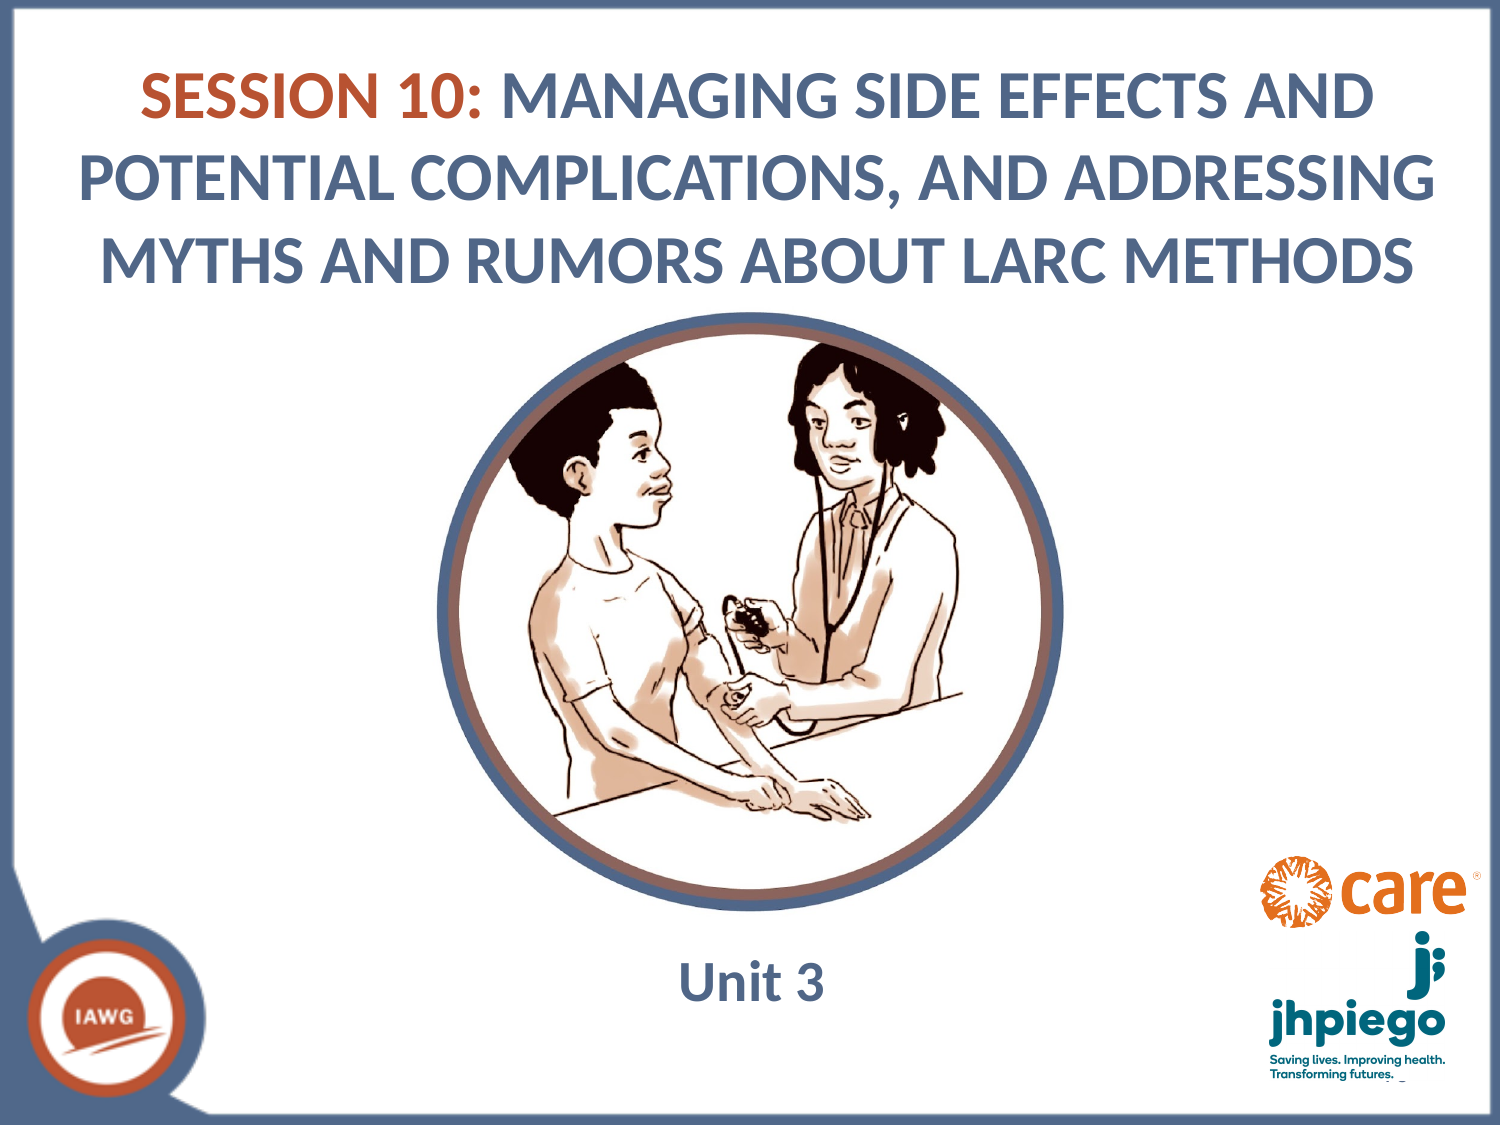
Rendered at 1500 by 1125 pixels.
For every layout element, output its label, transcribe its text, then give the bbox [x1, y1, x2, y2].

text_box Unit 3 [442, 943, 1062, 1094]
slide_number ‹#› [1074, 1042, 1425, 1103]
title SESSION 10: MANAGING SIDE EFFECTS AND POTENTIAL COMPLICATIONS, AND ADDRESSING MYTHS AND RUMORS ABOUT LARC METHODS [15, 138, 1500, 385]
picture [0, 0, 1500, 1125]
